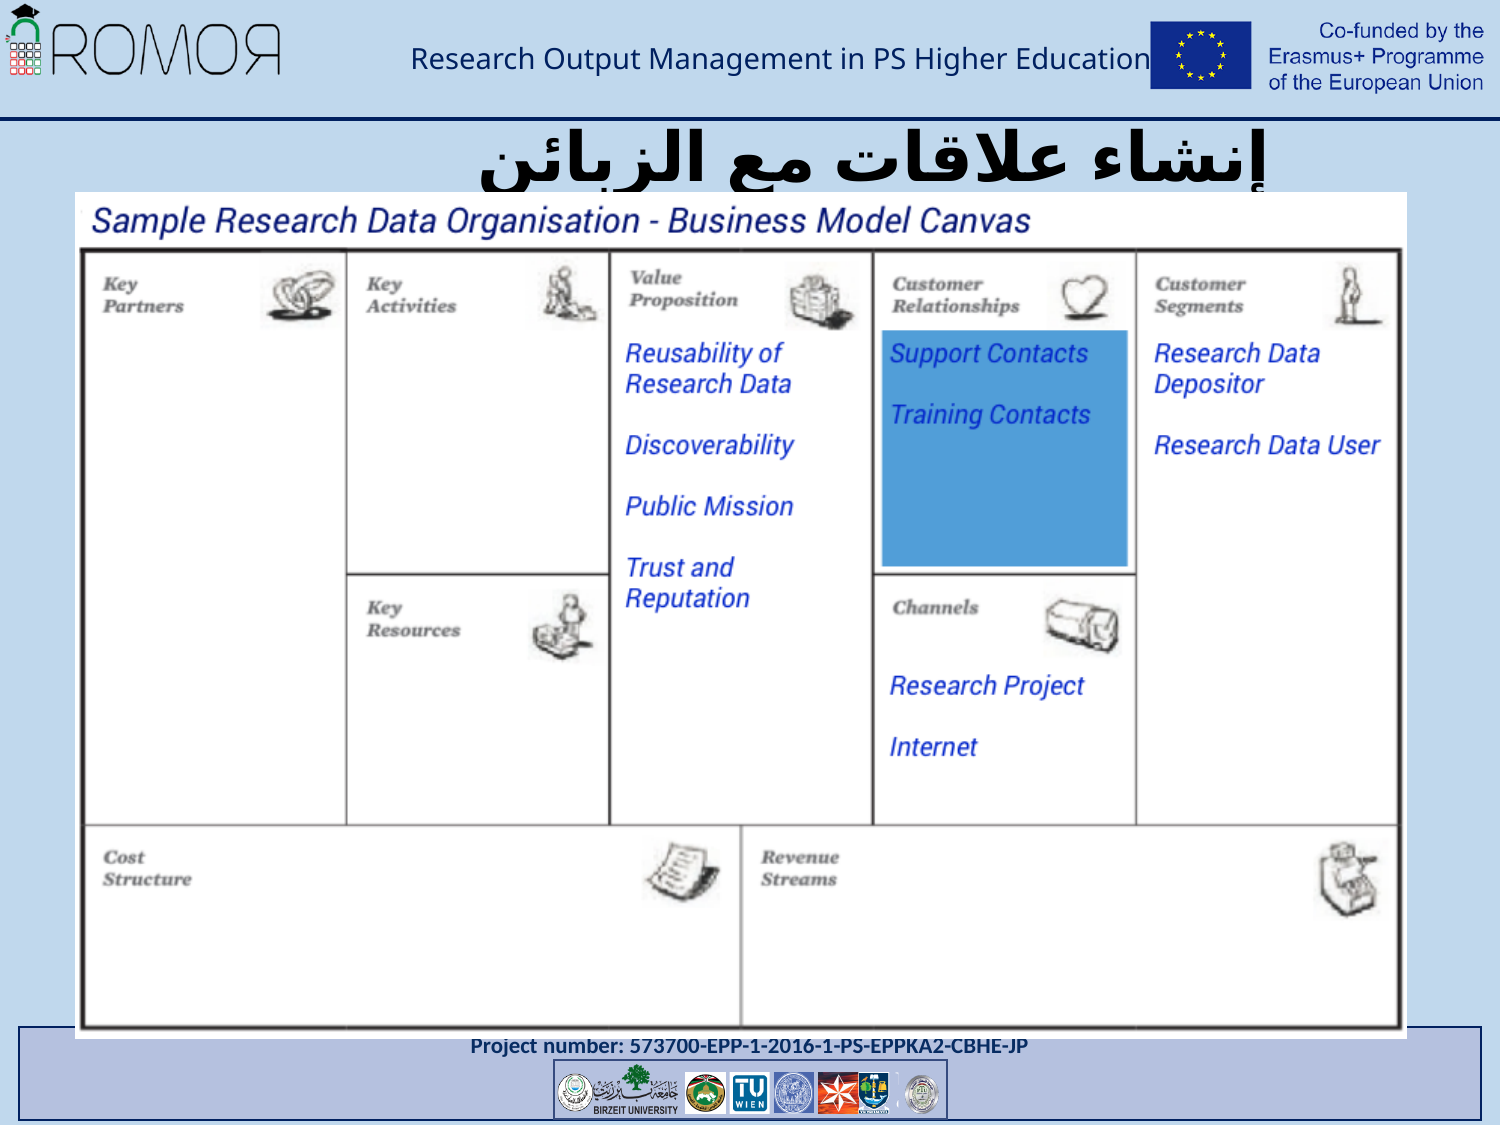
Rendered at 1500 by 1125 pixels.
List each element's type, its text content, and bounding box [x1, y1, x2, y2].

picture [1146, 16, 1488, 50]
picture [774, 1072, 815, 1114]
title إنشاء علاقات مع الزبائن [462, 50, 1500, 268]
picture [0, 0, 286, 82]
picture [902, 1072, 943, 1114]
picture [685, 1072, 726, 1114]
picture [729, 1072, 770, 1114]
picture [553, 1064, 678, 1114]
picture [818, 1072, 899, 1114]
picture [74, 192, 1407, 1039]
